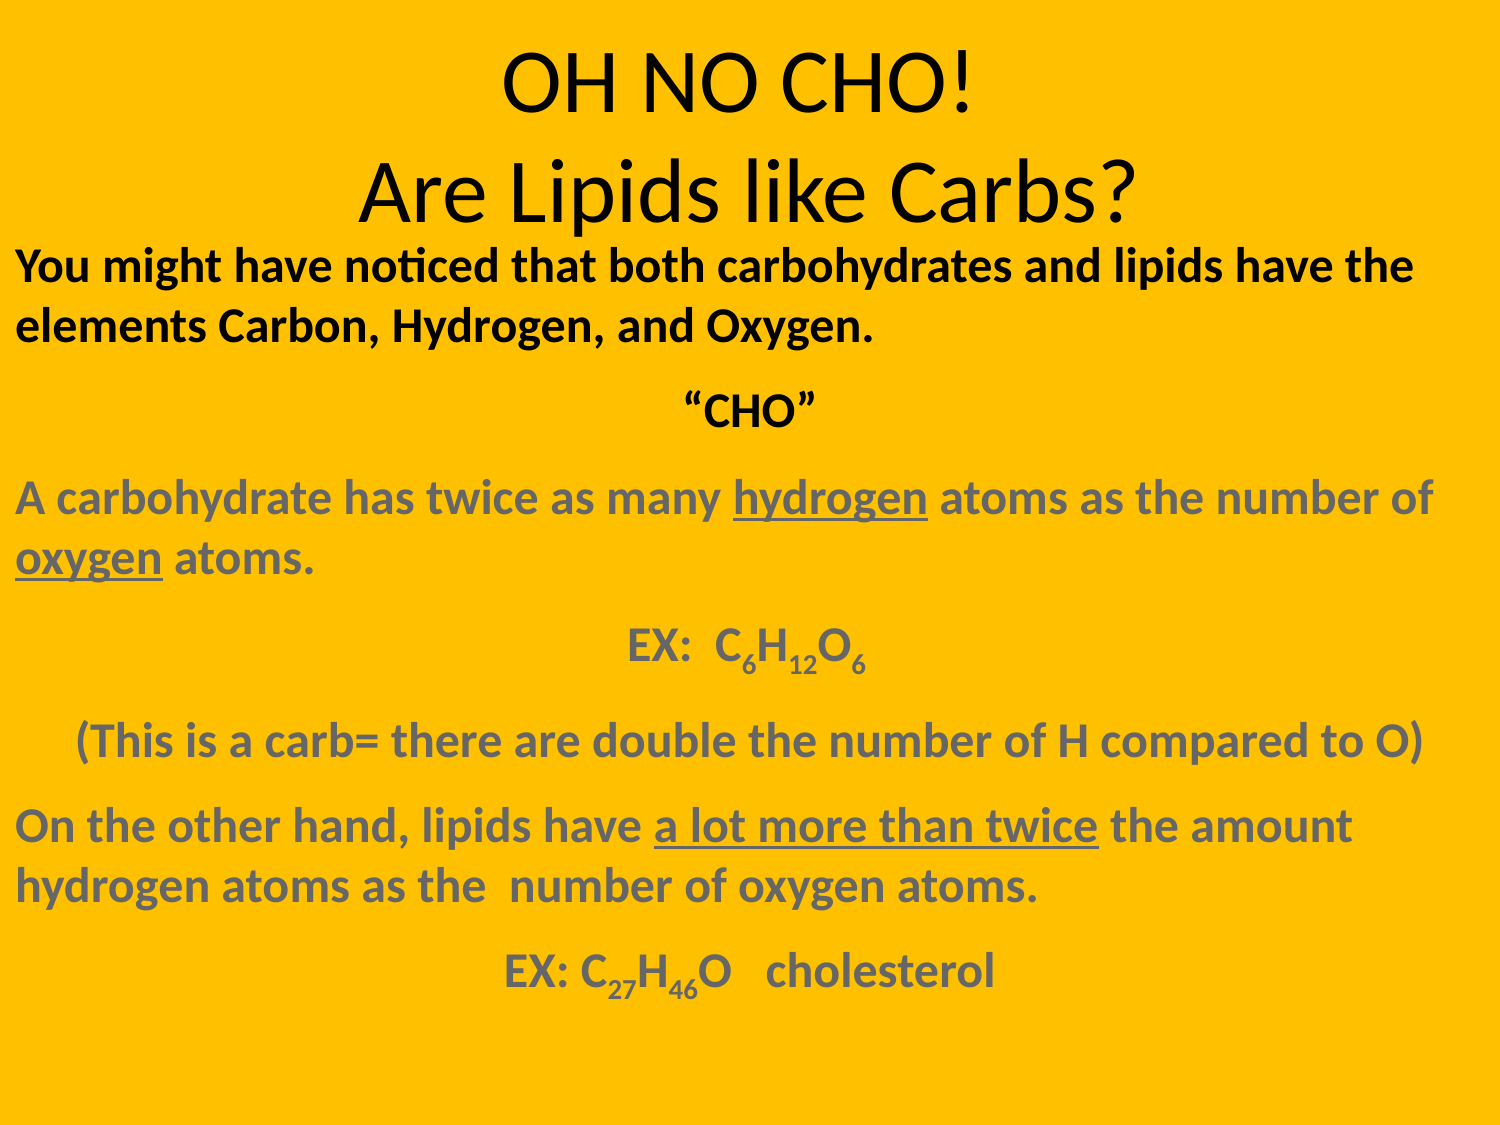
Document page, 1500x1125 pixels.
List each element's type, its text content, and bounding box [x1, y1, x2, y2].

text_box You might have noticed that both carbohydrates and lipids have the elements Carbon, Hydrogen, and Oxygen. “CHO” A carbohydrate has twice as many hydrogen atoms as the number of oxygen atoms. EX: C6H12O6 (This is a carb= there are double the number of H compared to O) On the other hand, lipids have a lot more than twice the amount hydrogen atoms as the number of oxygen atoms. EX: C27H46O cholesterol [0, 224, 1500, 1113]
title OH NO CHO! Are Lipids like Carbs? [112, 37, 1388, 224]
